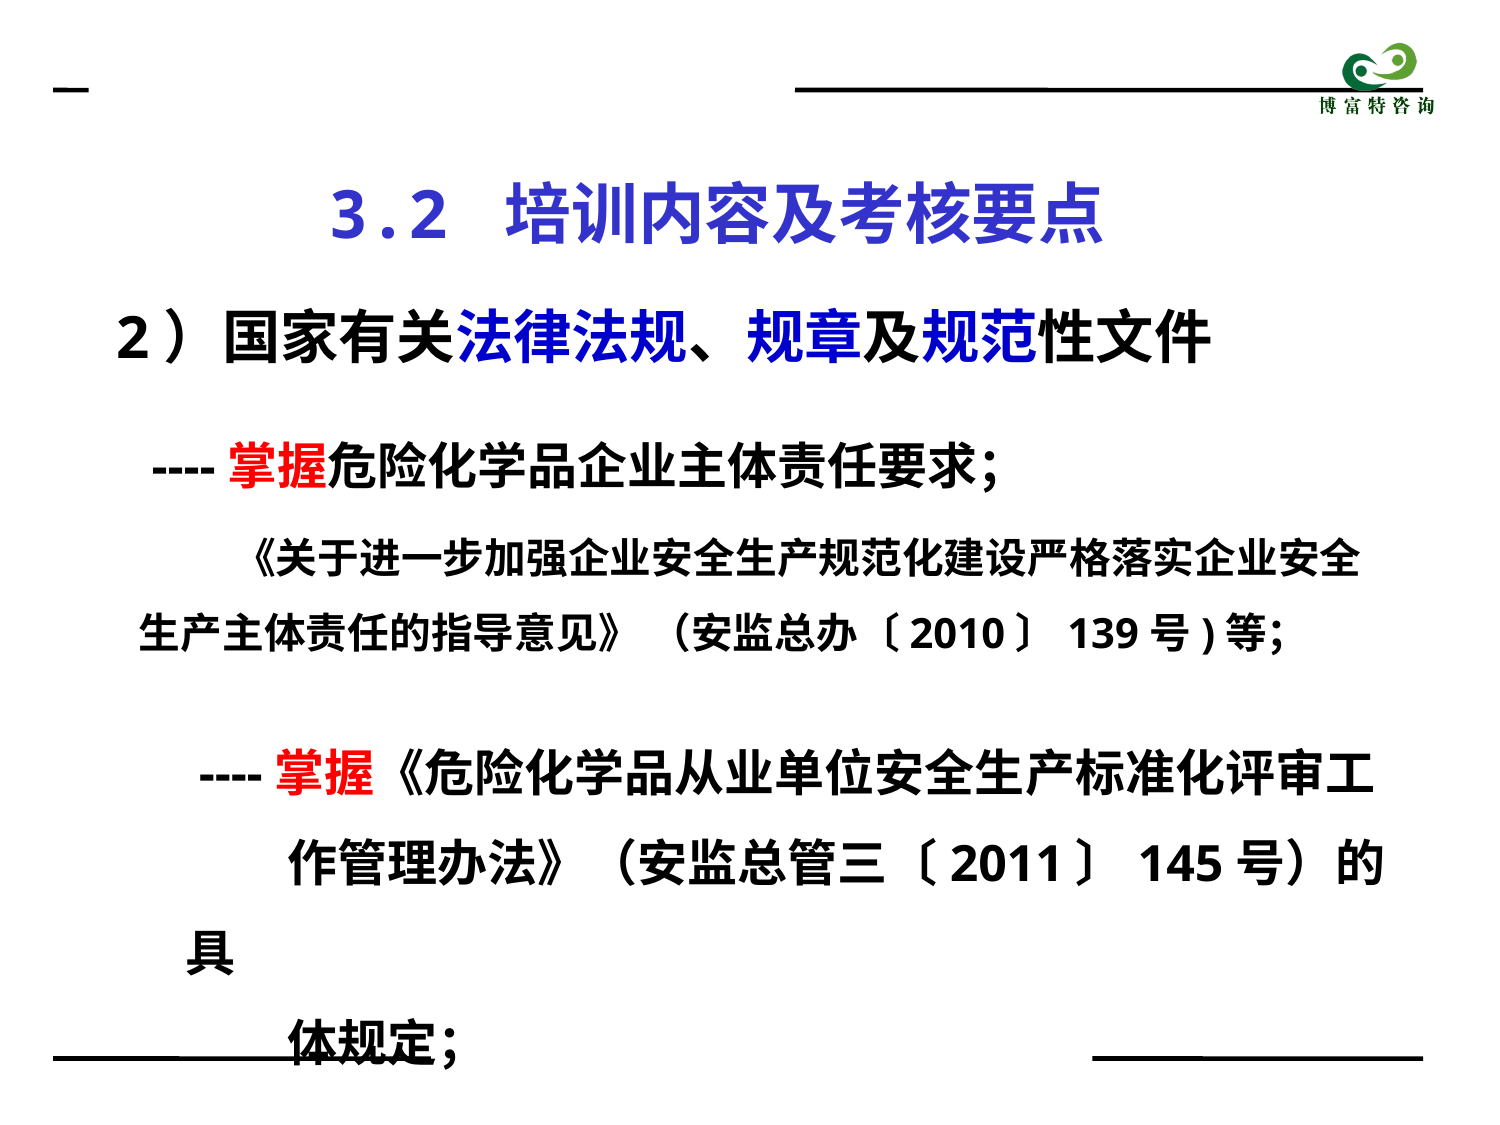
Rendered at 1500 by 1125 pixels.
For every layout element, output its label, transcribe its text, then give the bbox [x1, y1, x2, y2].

text_box 3.2 培训内容及考核要点 [210, 163, 1224, 259]
picture [1305, 42, 1453, 117]
text_box ----掌握《危险化学品从业单位安全生产标准化评审工 作管理办法》（安监总管三〔2011〕145号）的具 体规定； [171, 704, 1402, 1079]
text_box ----掌握危险化学品企业主体责任要求； 《关于进一步加强企业安全生产规范化建设严格落实企业安全生产主体责任的指导意见》 （安监总办〔2010〕139号)等； [123, 397, 1412, 665]
text_box 2）国家有关法律法规、规章及规范性文件 [101, 292, 1228, 378]
